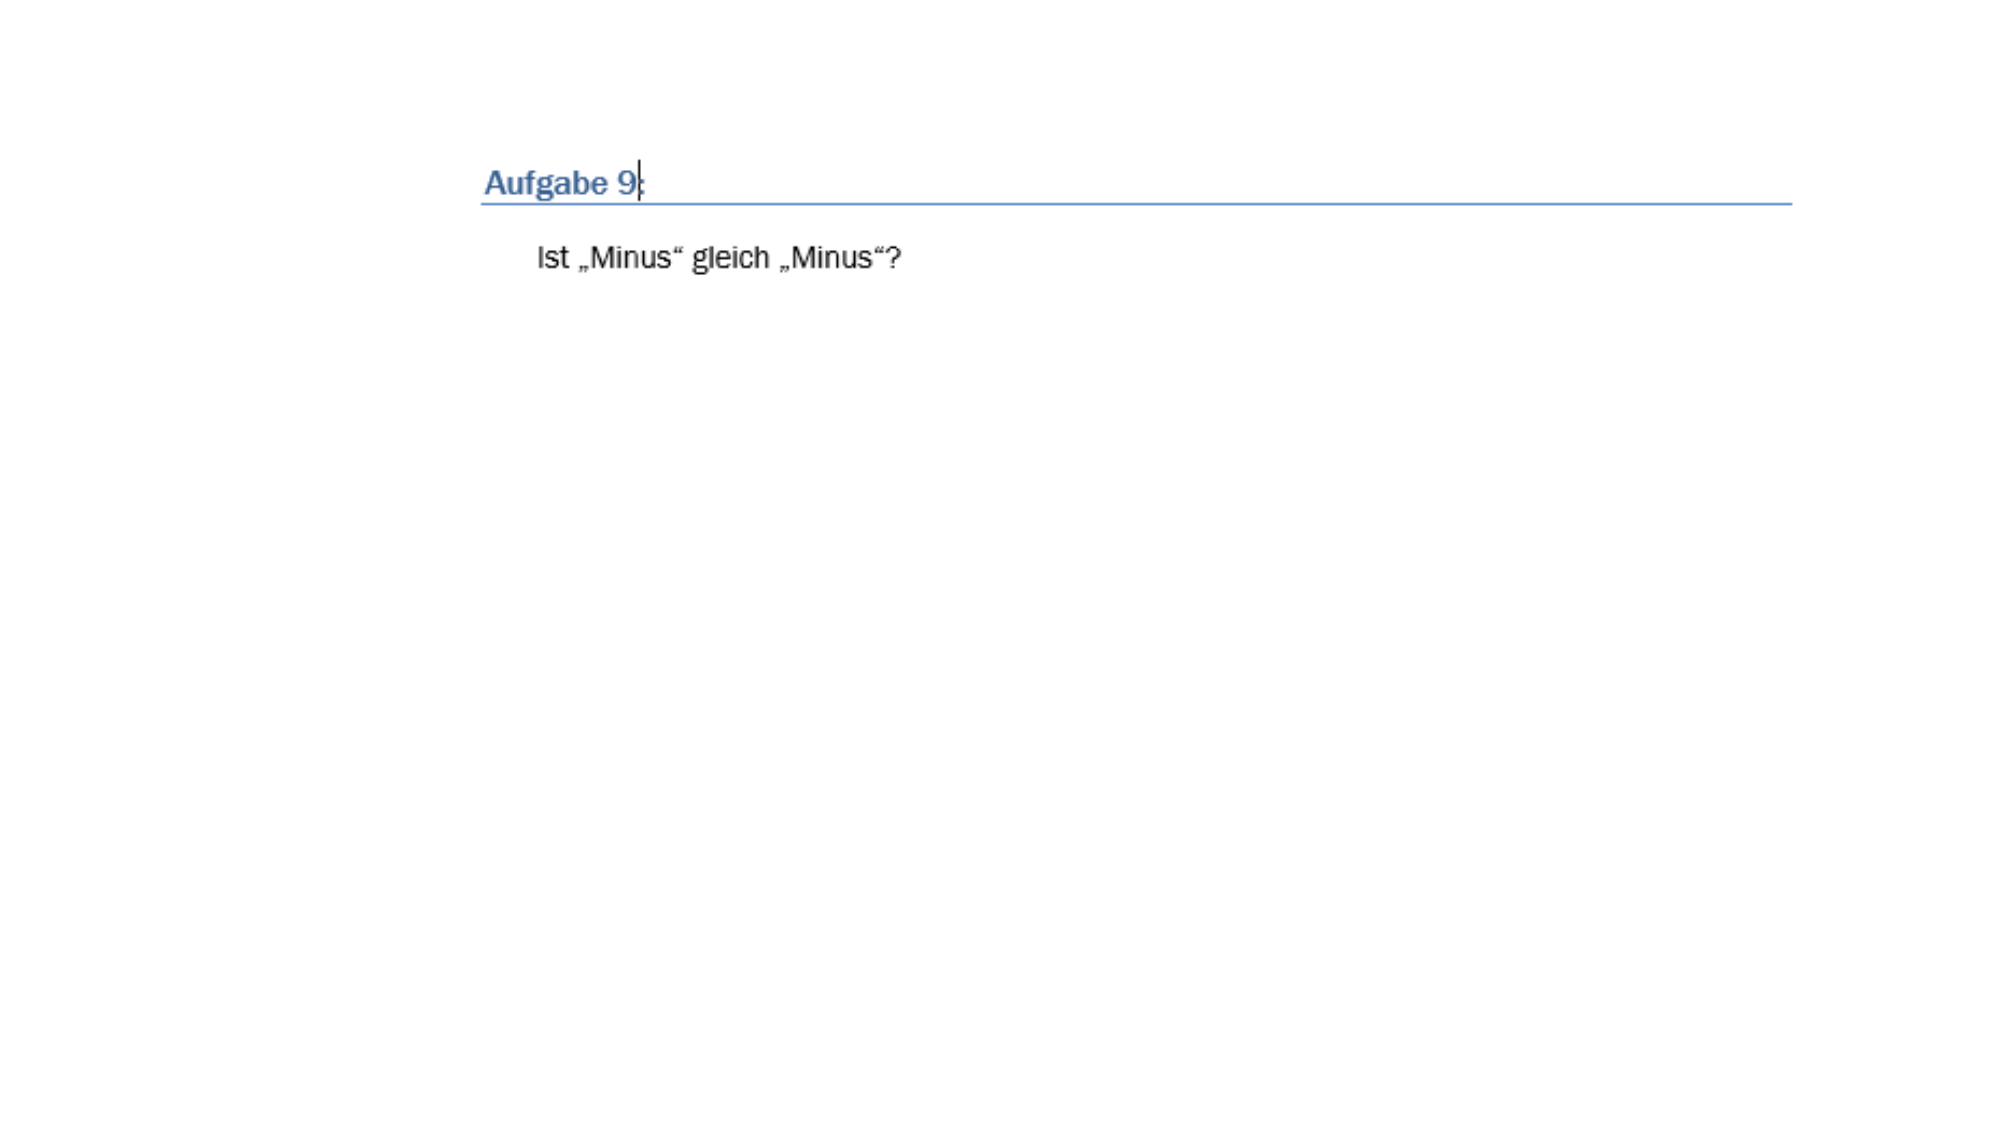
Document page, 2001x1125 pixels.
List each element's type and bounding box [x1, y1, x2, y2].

picture [460, 156, 1836, 314]
